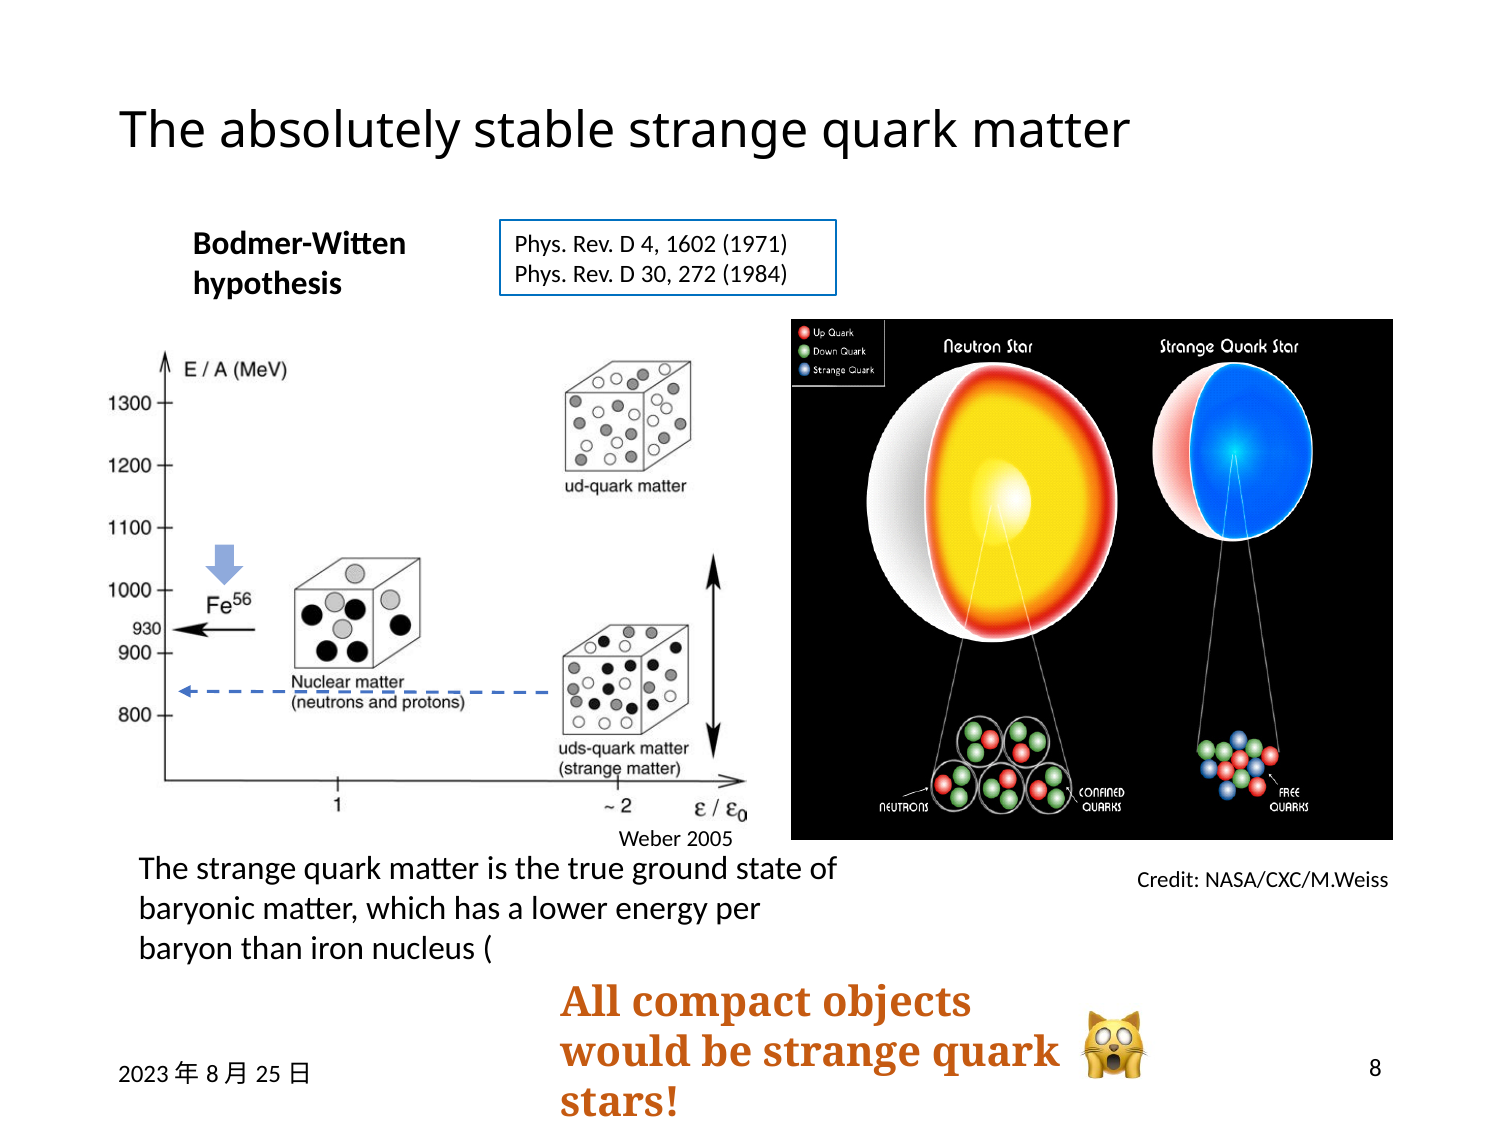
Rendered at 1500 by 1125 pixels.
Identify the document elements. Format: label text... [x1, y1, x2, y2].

picture [1066, 1003, 1159, 1086]
text_box The absolutely stable strange quark matter [104, 90, 1361, 165]
slide_number 8 [1128, 1036, 1397, 1097]
picture [107, 350, 747, 829]
text_box Phys. Rev. D 4, 1602 (1971) Phys. Rev. D 30, 272 (1984) [499, 220, 837, 295]
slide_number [103, 1042, 441, 1103]
picture [791, 319, 1393, 840]
text_box Weber 2005 [604, 815, 865, 858]
text_box Credit: NASA/CXC/M.Weiss [1122, 856, 1435, 899]
text_box Bodmer-Witten hypothesis [178, 213, 428, 309]
text_box All compact objects would be strange quark stars! [545, 967, 1128, 1125]
